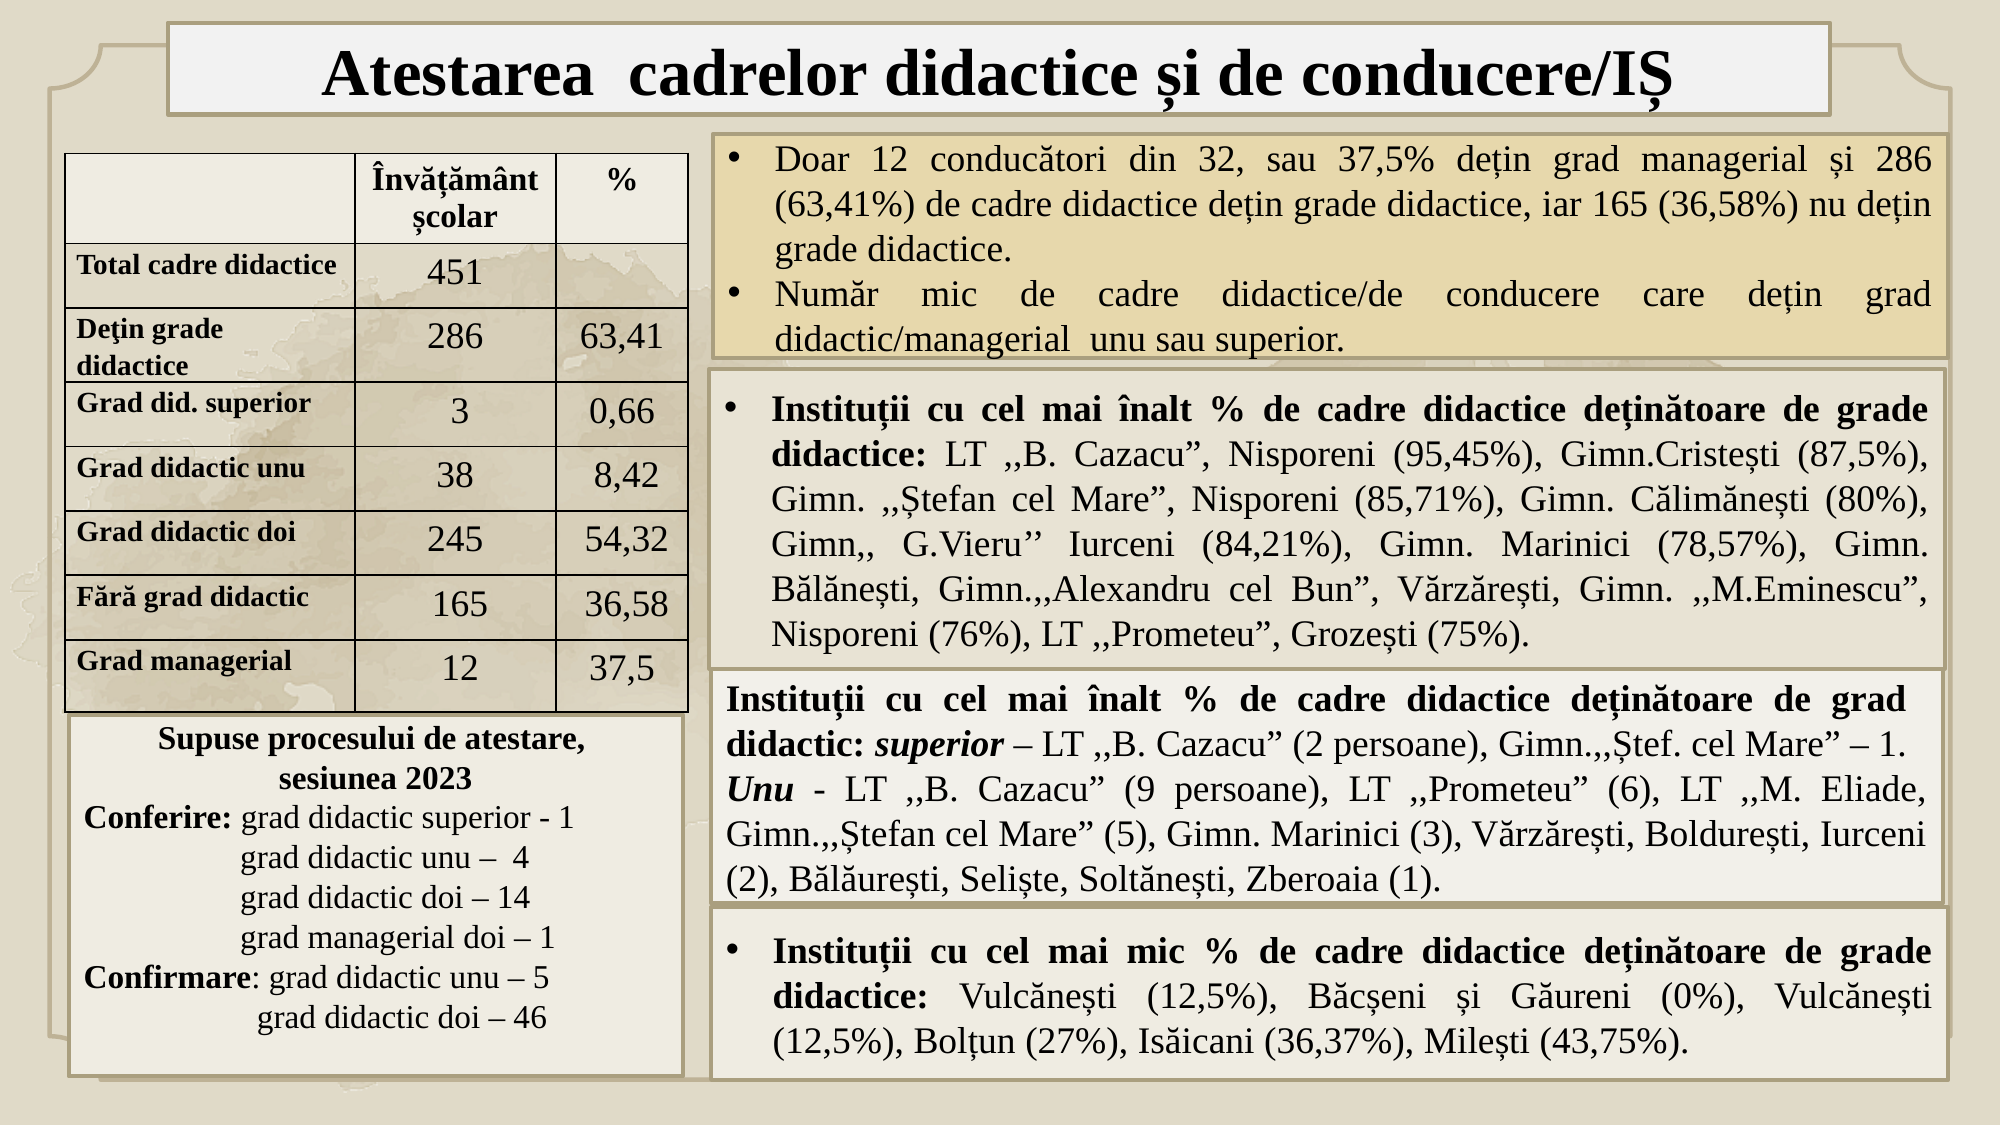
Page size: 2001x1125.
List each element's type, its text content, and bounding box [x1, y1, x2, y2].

table_cell 46 [1137, 360, 1844, 367]
table_cell Grad did. superior [66, 383, 354, 446]
text_box Instituții cu cel mai mic % de cadre didactice deținătoare de grade didactice: Vulcănești (12,5%), Băcșeni și Găureni (0%), Vulcănești (12,5%), Bolțun (27%), Isăicani (36,37%), Milești (43,75%). [709, 905, 1950, 1082]
table_cell 37,5 [557, 641, 687, 711]
table_cell 8,42 [557, 447, 687, 510]
table_header Învățământ școlar [356, 154, 555, 243]
text_box Instituții cu cel mai înalt % de cadre didactice deținătoare de grad didactic: superior – LT ,,B. Cazacu” (2 persoane), Gimn.,,Ștef. cel Mare” – 1. Unu - LT ,,B. Cazacu” (9 persoane), LT ,,Prometeu” (6), LT ,,M. Eliade, Gimn.,,Ștefan cel Mare” (5), Gimn. Marinici (3), Vărzărești, Boldurești, Iurceni (2), Bălăurești, Seliște, Soltănești, Zberoaia (1). [709, 667, 1945, 905]
table_cell Deţin grade didactice [66, 309, 354, 381]
table_cell 38 [356, 447, 555, 510]
table_cell 245 [356, 512, 555, 574]
table_cell [557, 244, 687, 307]
table_cell Grad managerial [66, 641, 354, 711]
text_box Atestarea cadrelor didactice și de conducere/IȘ [166, 21, 1832, 117]
table_cell 0,66 [557, 383, 687, 446]
text_box Doar 12 conducători din 32, sau 37,5% dețin grad managerial și 286 (63,41%) de cadre didactice dețin grade didactice, iar 165 (36,58%) nu dețin grade didactice. Număr mic de cadre didactice/de conducere care dețin grad didactic/managerial unu sau superior. [711, 132, 1950, 360]
table_cell 12 [356, 641, 555, 711]
table_cell Grad didactic unu [66, 447, 354, 510]
table_cell 63,41 [557, 309, 687, 381]
table_header [66, 154, 354, 243]
table_cell 165 [356, 576, 555, 639]
table_cell 36,58 [557, 576, 687, 639]
table_cell 286 [356, 309, 555, 381]
table_header % [557, 154, 687, 243]
table_cell Total cadre didactice [66, 244, 354, 307]
text_box Supuse procesului de atestare, sesiunea 2023 Conferire: grad didactic superior - 1 grad didactic unu – 4 grad didactic doi – 14 grad managerial doi – 1 Confirmare: grad didactic unu – 5 grad didactic doi – 46 [67, 713, 685, 1078]
table_cell 54,32 [557, 512, 687, 574]
table_cell Fără grad didactic [66, 576, 354, 639]
table_cell Grad didactic doi [66, 512, 354, 574]
text_box Instituții cu cel mai înalt % de cadre didactice deținătoare de grade didactice: LT ,,B. Cazacu”, Nisporeni (95,45%), Gimn.Cristești (87,5%), Gimn. ,,Ștefan cel Mare”, Nisporeni (85,71%), Gimn. Călimănești (80%), Gimn,, G.Vieru’’ Iurceni (84,21%), Gimn. Marinici (78,57%), Gimn. Bălănești, Gimn.,,Alexandru cel Bun”, Vărzărești, Gimn. ,,M.Eminescu”, Nisporeni (76%), LT ,,Prometeu”, Grozești (75%). [707, 367, 1947, 671]
table_cell 3 [356, 383, 555, 446]
table_cell 451 [356, 244, 555, 307]
